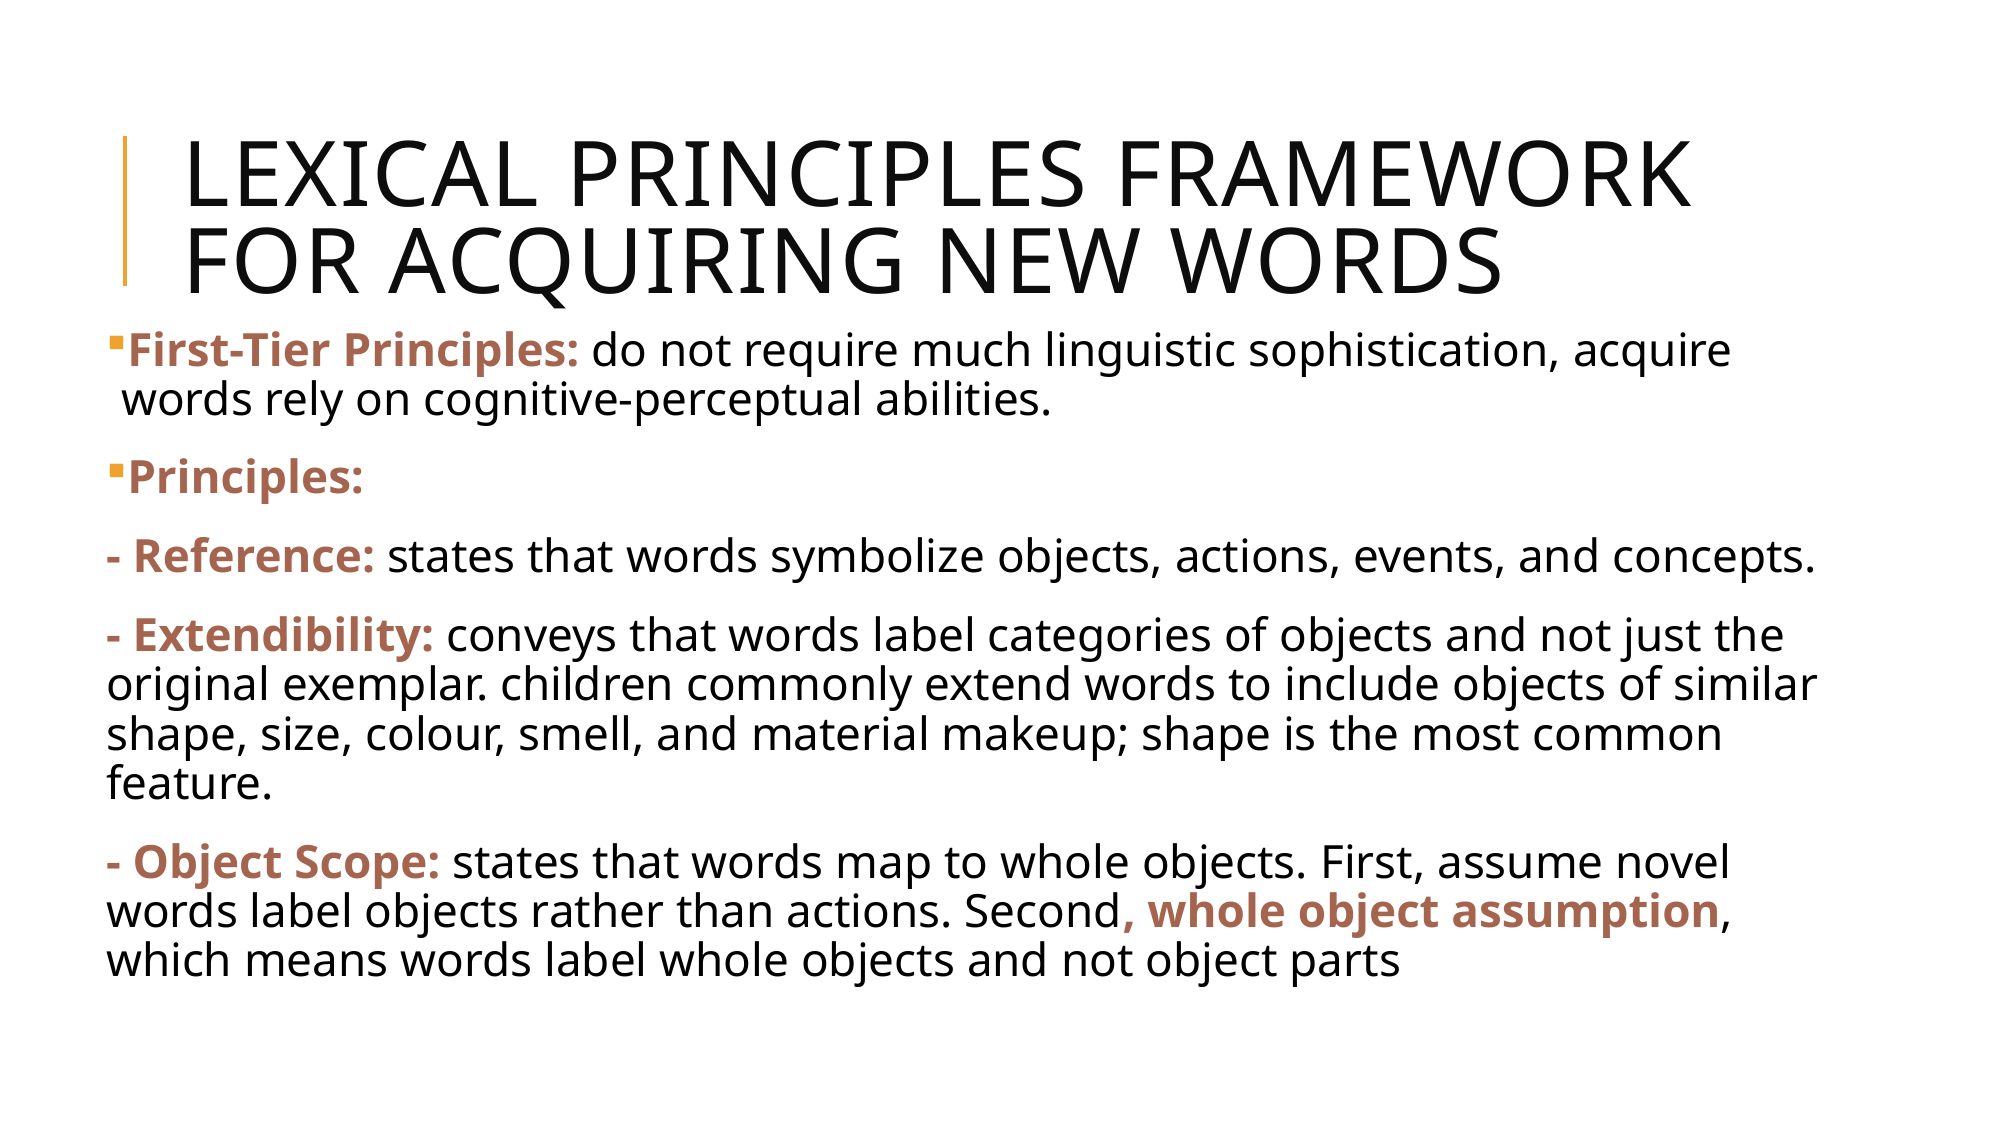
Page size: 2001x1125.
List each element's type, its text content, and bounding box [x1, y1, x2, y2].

text_box Lexical Principles framework for Acquiring New words [167, 100, 1763, 347]
list First-Tier Principles: do not require much linguistic sophistication, acquire words rely on cognitive-perceptual abilities. Principles: - Reference: states that words symbolize objects, actions, events, and concepts. - Extendibility: conveys that words label categories of objects and not just the original exemplar. children commonly extend words to include objects of similar shape, size, colour, smell, and material makeup; shape is the most common feature. - Object Scope: states that words map to whole objects. First, assume novel words label objects rather than actions. Second, whole object assumption, which means words label whole objects and not object parts [98, 318, 1832, 1025]
